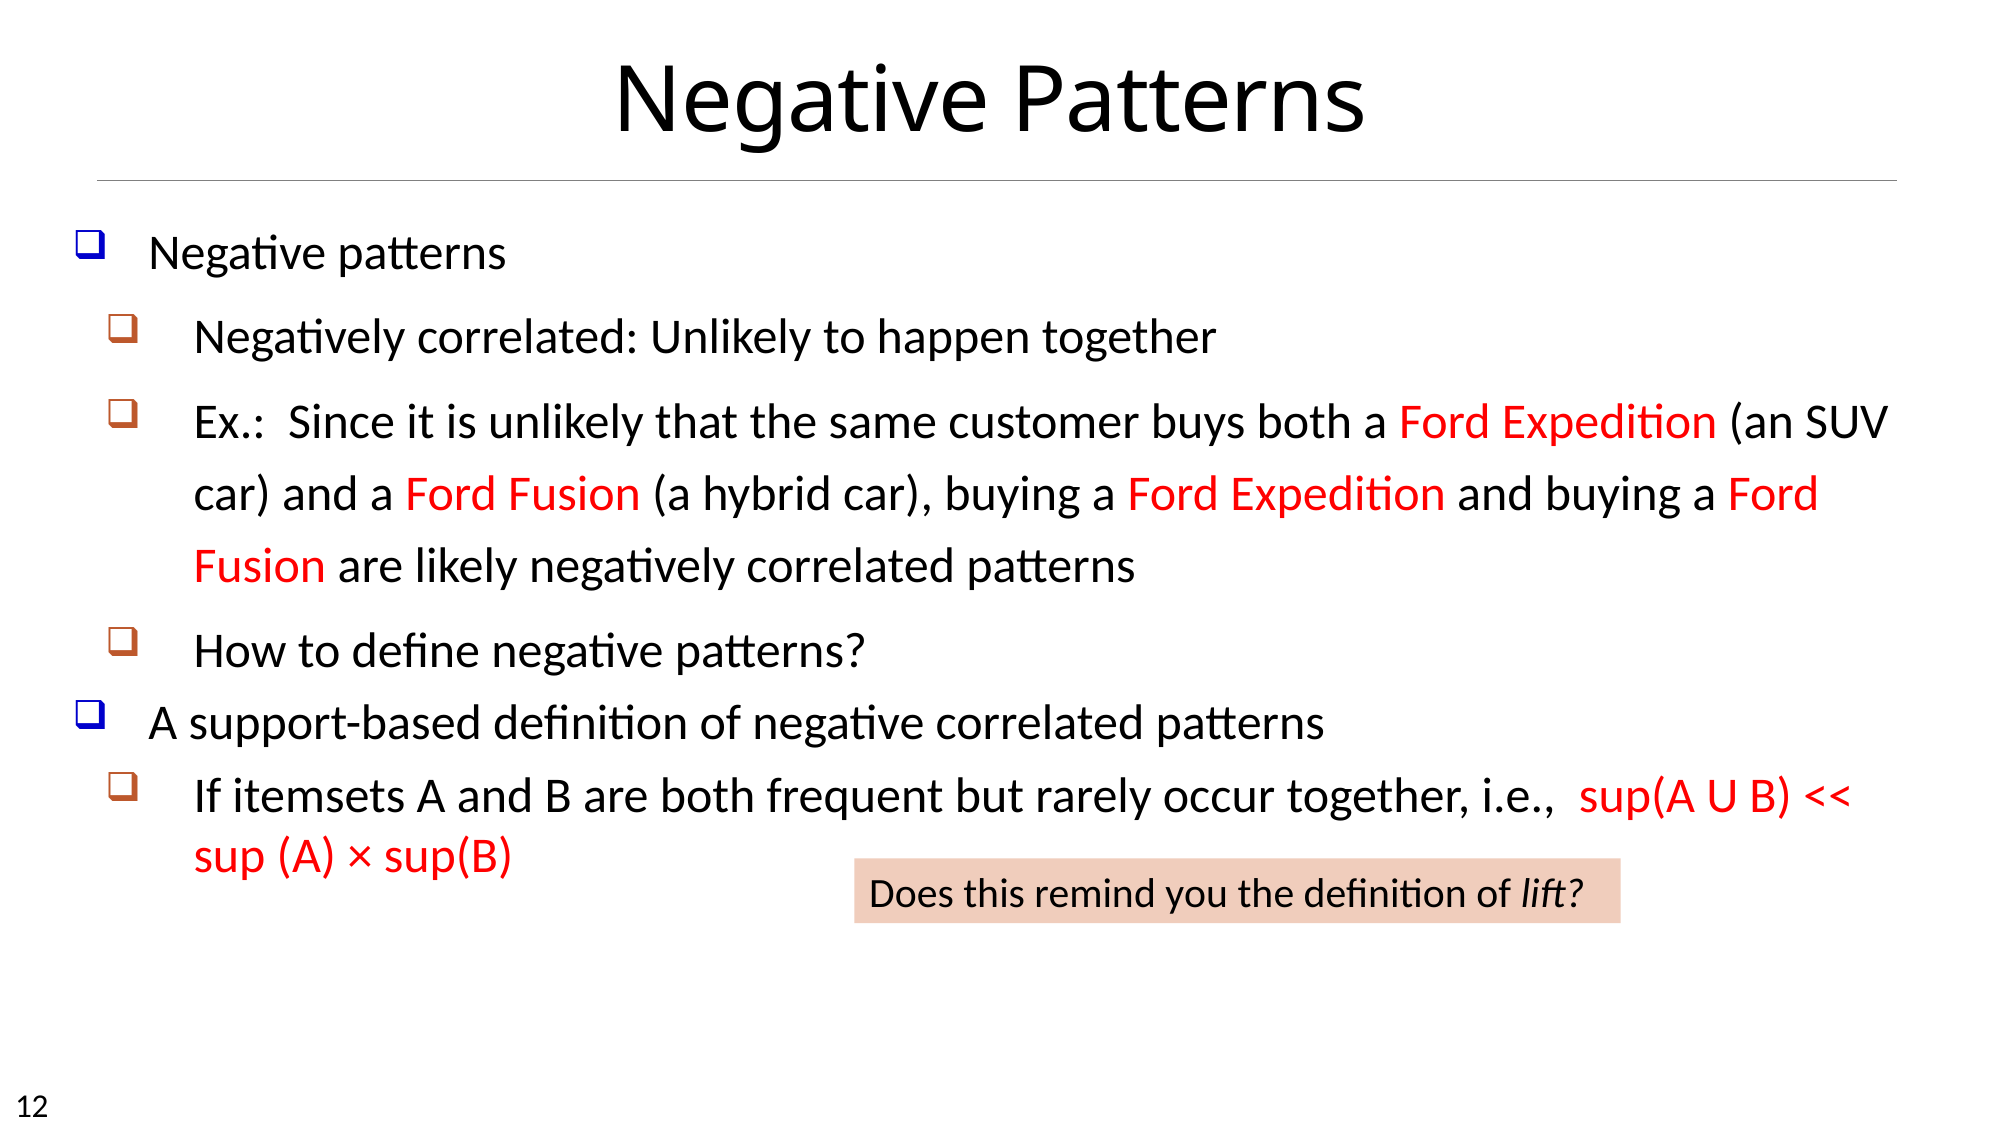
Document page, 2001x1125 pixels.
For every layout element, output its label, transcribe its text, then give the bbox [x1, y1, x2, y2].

list Negative patterns Negatively correlated: Unlikely to happen together Ex.: Since it is unlikely that the same customer buys both a Ford Expedition (an SUV car) and a Ford Fusion (a hybrid car), buying a Ford Expedition and buying a Ford Fusion are likely negatively correlated patterns How to define negative patterns? A support-based definition of negative correlated patterns If itemsets A and B are both frequent but rarely occur together, i.e., sup(A U B) << sup (A) × sup(B) [57, 200, 1929, 1084]
text_box Does this remind you the definition of lift? [854, 858, 1621, 924]
title Negative Patterns [57, 36, 1923, 158]
